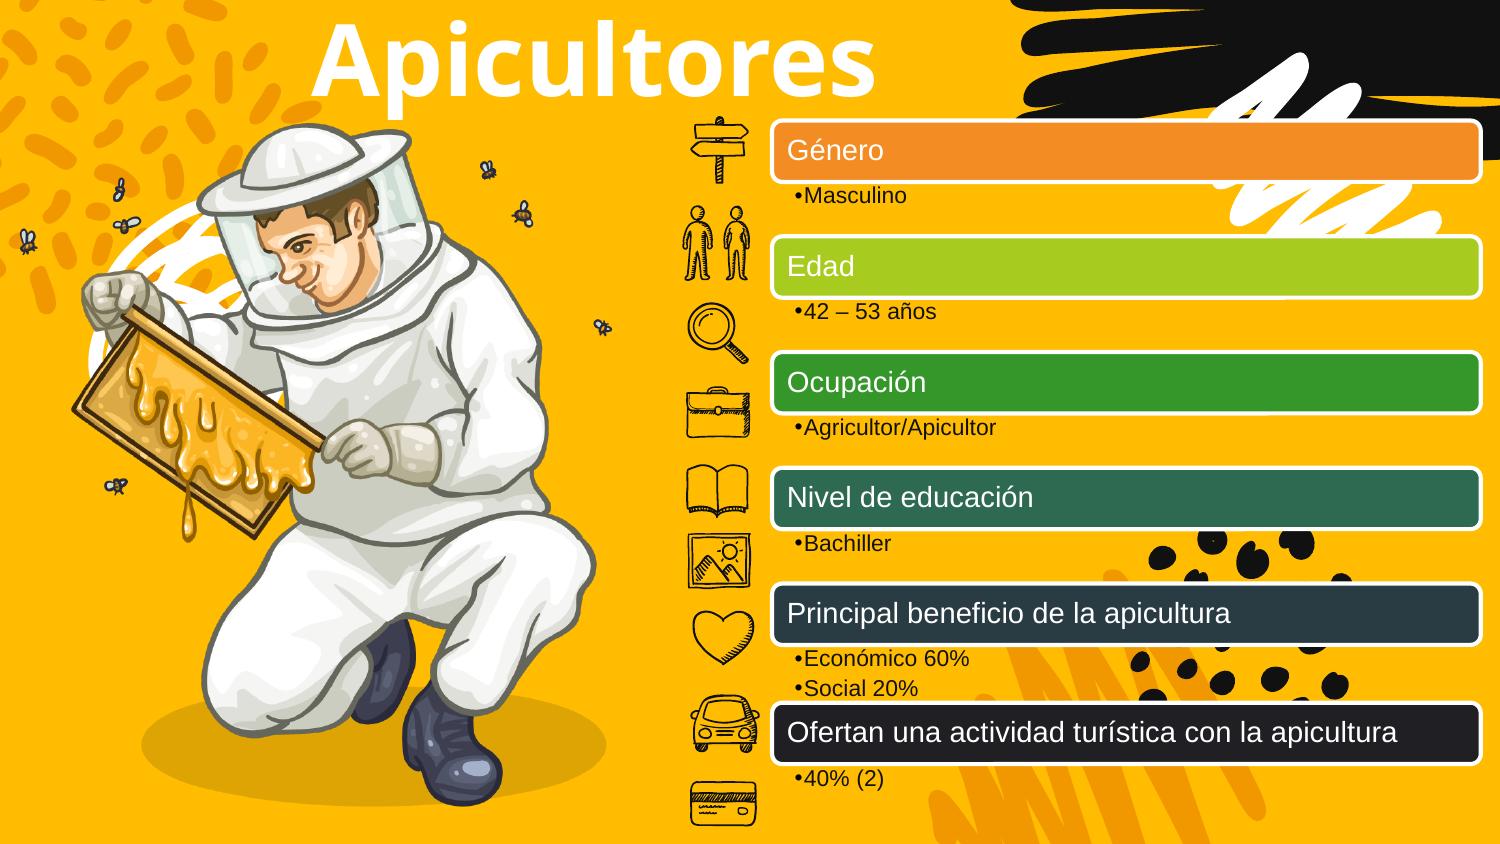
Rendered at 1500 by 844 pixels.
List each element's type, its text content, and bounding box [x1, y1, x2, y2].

text_box [686, 386, 751, 439]
text_box [682, 205, 713, 281]
text_box [687, 533, 752, 590]
text_box [687, 302, 749, 365]
text_box [723, 205, 750, 281]
picture [0, 116, 664, 813]
text_box [690, 116, 749, 184]
title Apicultores [311, 0, 1070, 117]
text_box [690, 694, 760, 754]
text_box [771, 106, 1482, 833]
text_box [692, 610, 755, 666]
text_box [690, 781, 757, 827]
text_box [686, 464, 749, 518]
